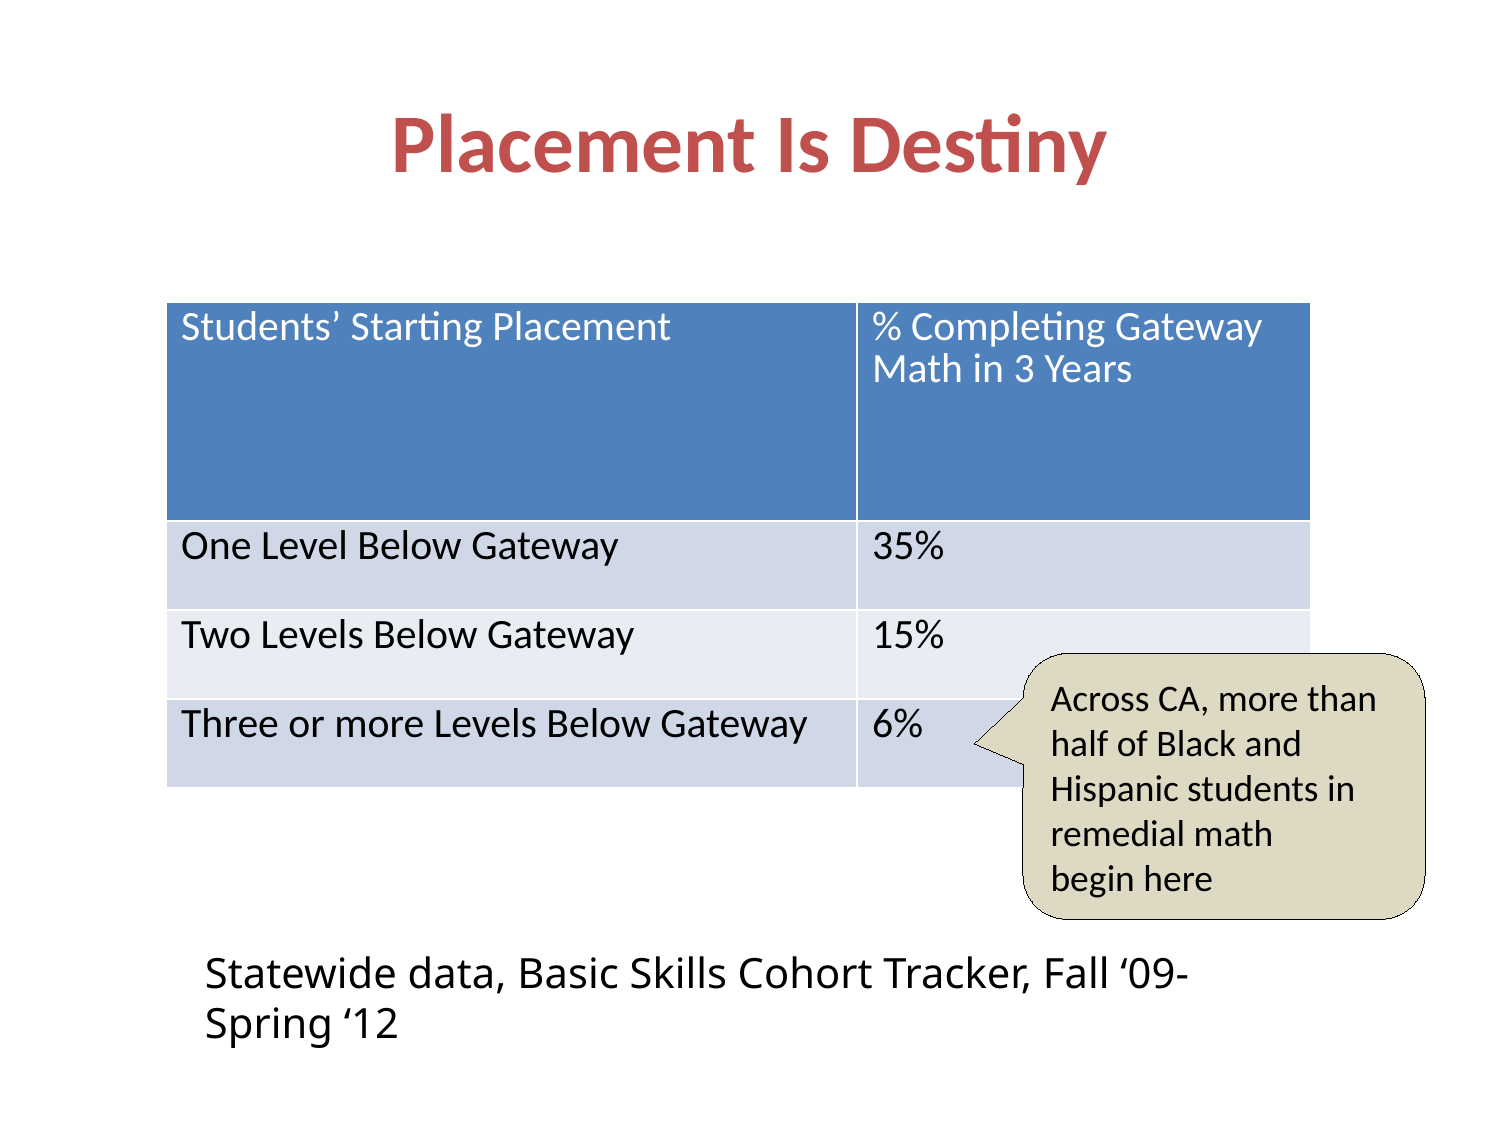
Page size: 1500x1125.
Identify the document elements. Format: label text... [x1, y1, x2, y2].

table_header Students’ Starting Placement [167, 303, 856, 520]
table_cell Two Levels Below Gateway [167, 611, 856, 698]
table_header % Completing Gateway Math in 3 Years [858, 303, 1310, 520]
table_cell 15% [858, 611, 1310, 698]
table_cell 6% [858, 700, 1023, 787]
text_box Statewide data, Basic Skills Cohort Tracker, Fall ‘09-Spring ‘12 [190, 939, 1317, 1055]
title Placement Is Destiny [75, 45, 1425, 233]
table_cell 35% [858, 522, 1310, 609]
table_cell One Level Below Gateway [167, 522, 856, 609]
text_box Across CA, more than half of Black and Hispanic students in remedial math begin here [974, 653, 1426, 920]
table_cell Three or more Levels Below Gateway [167, 700, 856, 787]
